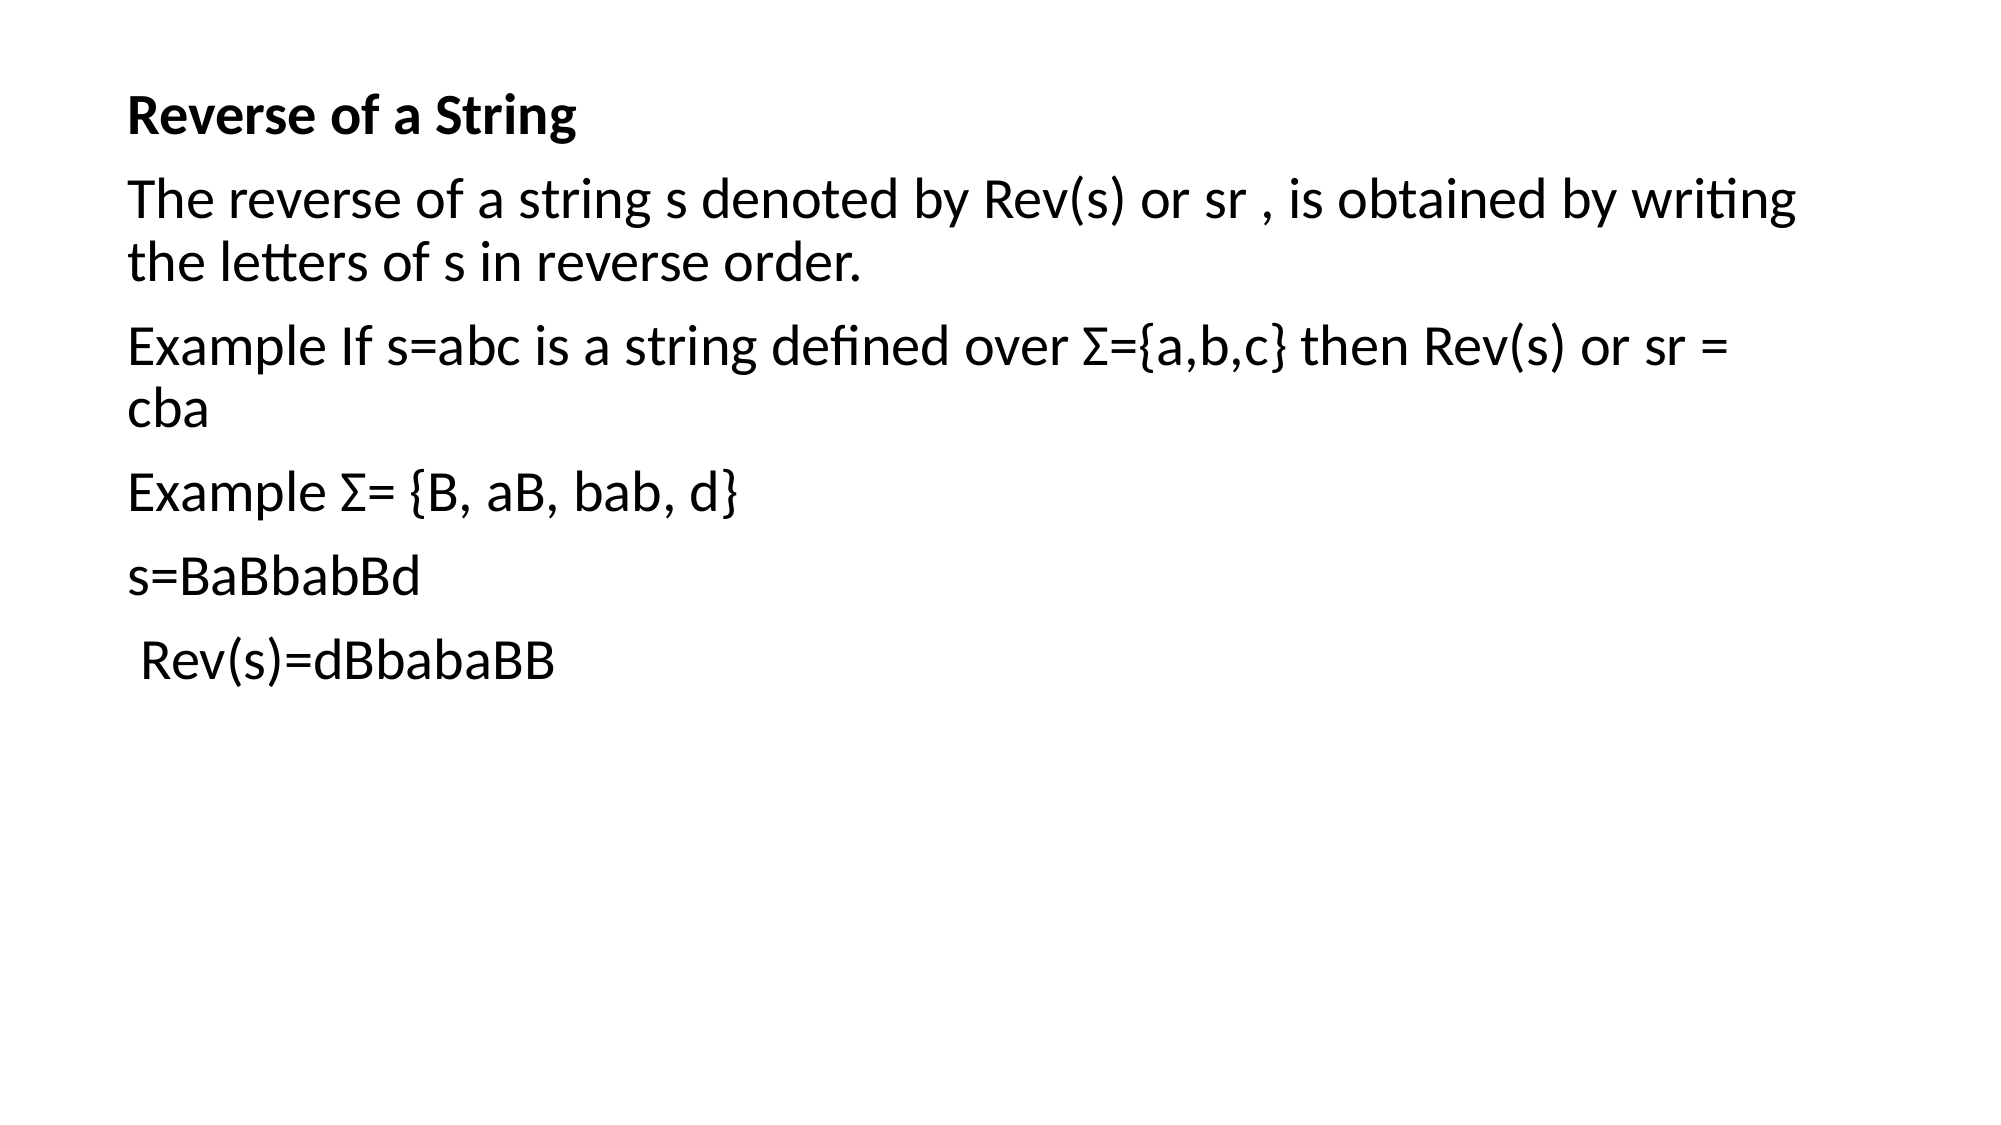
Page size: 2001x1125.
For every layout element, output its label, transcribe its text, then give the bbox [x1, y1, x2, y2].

list Reverse of a String The reverse of a string s denoted by Rev(s) or sr , is obtained by writing the letters of s in reverse order. Example If s=abc is a string defined over Σ={a,b,c} then Rev(s) or sr = cba Example Σ= {B, aB, bab, d} s=BaBbabBd Rev(s)=dBbabaBB [112, 76, 1838, 791]
